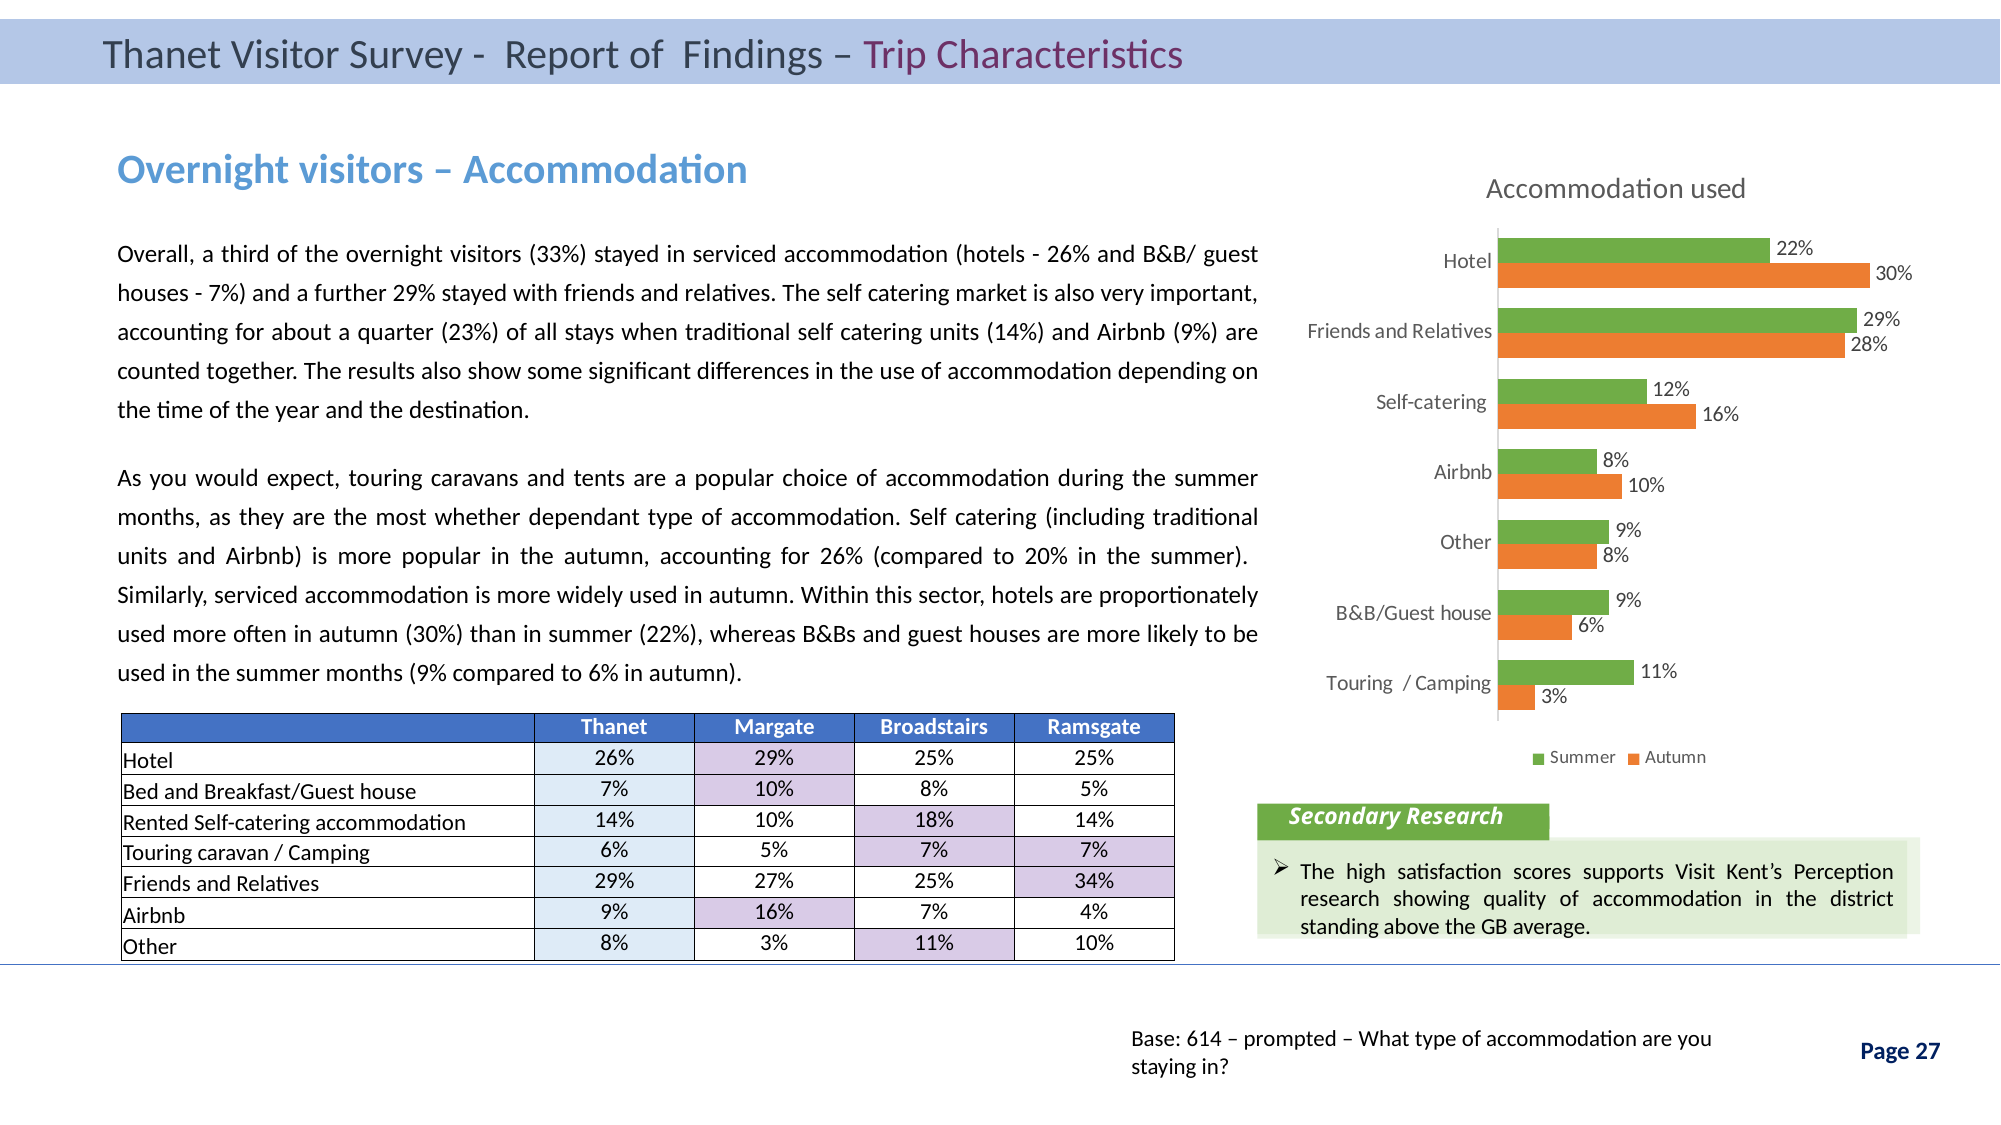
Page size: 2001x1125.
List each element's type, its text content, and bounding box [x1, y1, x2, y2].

table_cell 25% [855, 867, 1014, 897]
text_box Page 27 [1845, 1026, 1956, 1072]
table_cell Hotel [122, 743, 534, 774]
table_cell 11% [855, 929, 1014, 960]
table_cell 8% [855, 775, 1014, 805]
table_cell 14% [535, 806, 694, 836]
table_cell 10% [695, 806, 854, 836]
table_header Ramsgate [1015, 714, 1174, 742]
table_cell 25% [1015, 743, 1174, 774]
text_box Thanet Visitor Survey - Report of Findings – Trip Characteristics [0, 19, 2000, 84]
table_cell 10% [695, 775, 854, 805]
text_box [1550, 837, 1921, 935]
table_cell 16% [695, 898, 854, 928]
text_box Secondary Research [1286, 816, 1550, 830]
table_cell 18% [855, 806, 1014, 836]
table_cell 7% [535, 775, 694, 805]
table_cell 7% [1015, 837, 1174, 866]
table_cell 14% [1015, 806, 1174, 836]
table_cell 9% [535, 898, 694, 928]
text_box The high satisfaction scores supports Visit Kent’s Perception research showing quality of accommodation in the district standing above the GB average. [1257, 840, 1908, 939]
table_cell 34% [1015, 867, 1174, 897]
table_header Thanet [535, 714, 694, 742]
table_cell Rented Self-catering accommodation [122, 806, 534, 836]
table_cell 7% [855, 837, 1014, 866]
table_cell Touring caravan / Camping [122, 837, 534, 866]
table_cell 29% [695, 743, 854, 774]
table_cell 6% [535, 837, 694, 866]
text_box Overall, a third of the overnight visitors (33%) stayed in serviced accommodation (hotels - 26% and B&B/ guest houses - 7%) and a further 29% stayed with friends and relatives. The self catering market is also very important, accounting for about a quarter (23%) of all stays when traditional self catering units (14%) and Airbnb (9%) are counted together. The results also show some significant differences in the use of accommodation depending on the time of the year and the destination. As you would expect, touring caravans and tents are a popular choice of accommodation during the summer months, as they are the most whether dependant type of accommodation. Self catering (including traditional units and Airbnb) is more popular in the autumn, accounting for 26% (compared to 20% in the summer). Similarly, serviced accommodation is more widely used in autumn. Within this sector, hotels are proportionately used more often in autumn (30%) than in summer (22%), whereas B&Bs and guest houses are more likely to be used in the summer months (9% compared to 6% in autumn). [102, 221, 1276, 772]
table_cell Other [122, 929, 534, 960]
table_header [122, 714, 534, 742]
table_cell 7% [855, 898, 1014, 928]
table_cell 4% [1015, 898, 1174, 928]
text_box [1257, 803, 1550, 841]
table_header Margate [695, 714, 854, 742]
table_cell 8% [535, 929, 694, 960]
table_cell 3% [695, 929, 854, 960]
text_box Base: 614 – prompted – What type of accommodation are you staying in? [1116, 1016, 1750, 1086]
table_cell 27% [695, 867, 854, 897]
table_cell 5% [695, 837, 854, 866]
chart [1294, 147, 1945, 775]
table_header Broadstairs [855, 714, 1014, 742]
text_box Overnight visitors – Accommodation [102, 134, 1258, 200]
table_cell 26% [535, 743, 694, 774]
table_cell Bed and Breakfast/Guest house [122, 775, 534, 805]
table_cell Friends and Relatives [122, 867, 534, 897]
table_cell 25% [855, 743, 1014, 774]
table_cell 5% [1015, 775, 1174, 805]
table_cell 29% [535, 867, 694, 897]
table_cell 10% [1015, 929, 1174, 960]
table_cell Airbnb [122, 898, 534, 928]
